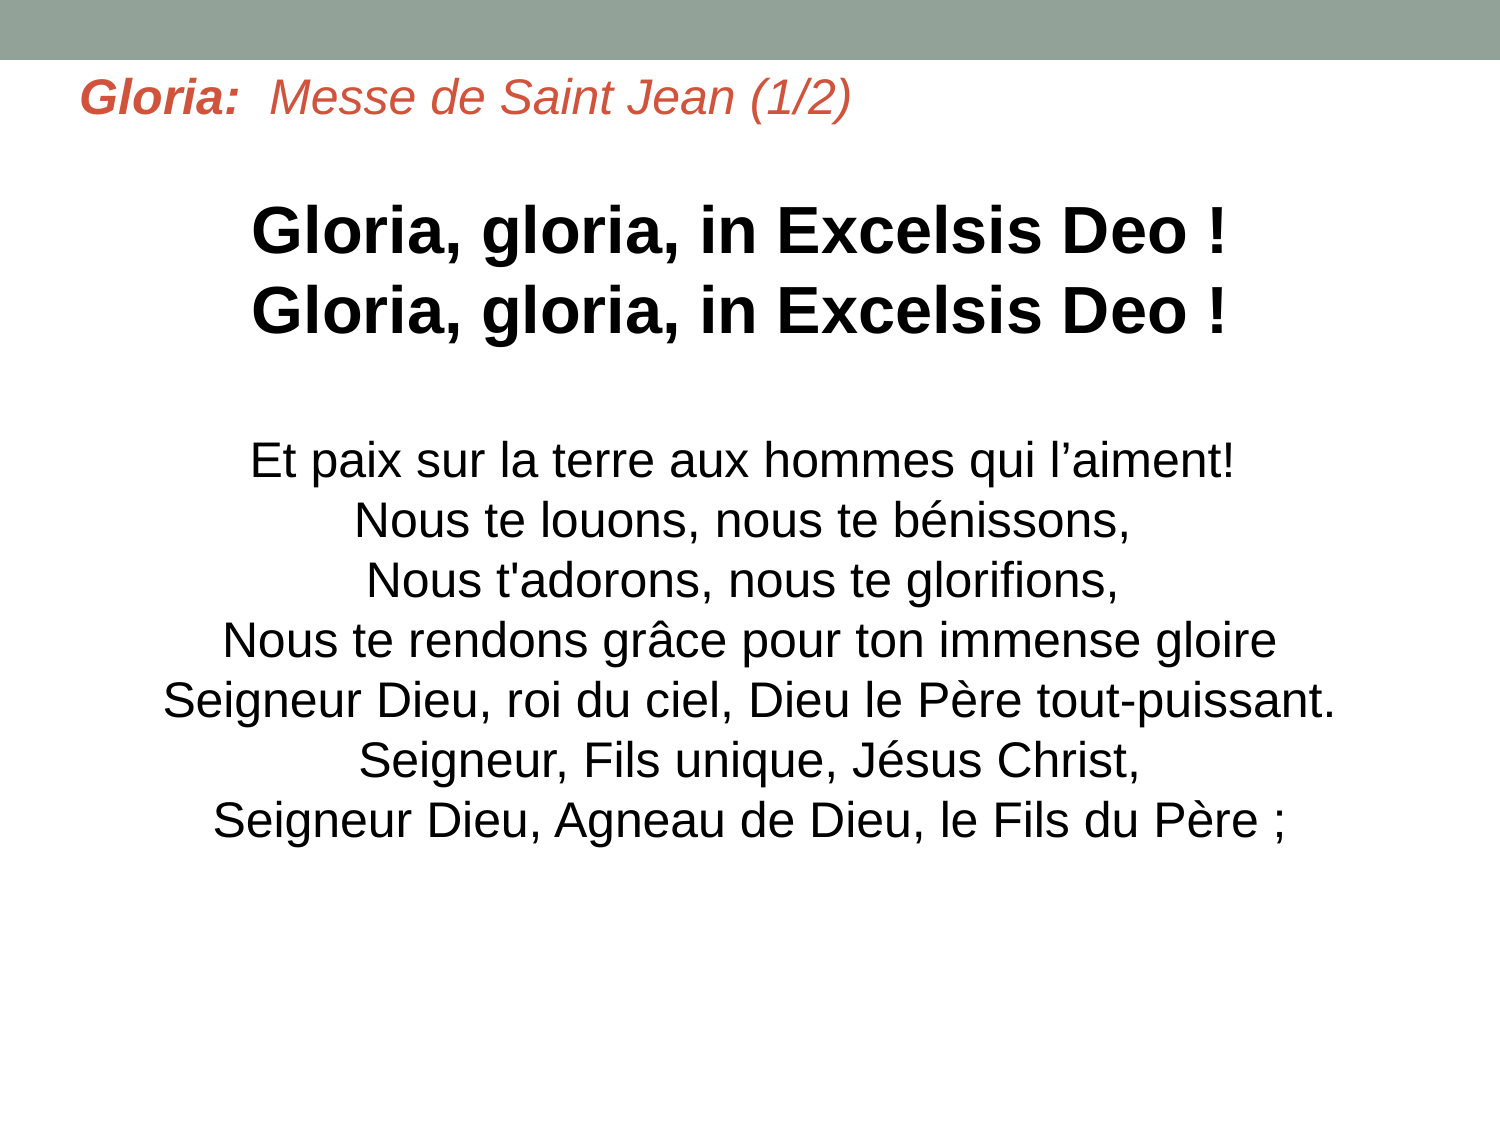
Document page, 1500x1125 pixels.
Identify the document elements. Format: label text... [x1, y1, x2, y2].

title Gloria: Messe de Saint Jean (1/2) [64, 57, 1416, 138]
text_box Gloria, gloria, in Excelsis Deo ! Gloria, gloria, in Excelsis Deo ! Et paix sur la terre aux hommes qui l’aiment! Nous te louons, nous te bénissons, Nous t'adorons, nous te glorifions, Nous te rendons grâce pour ton immense gloire Seigneur Dieu, roi du ciel, Dieu le Père tout-puissant. Seigneur, Fils unique, Jésus Christ, Seigneur Dieu, Agneau de Dieu, le Fils du Père ; [41, 179, 1459, 1016]
